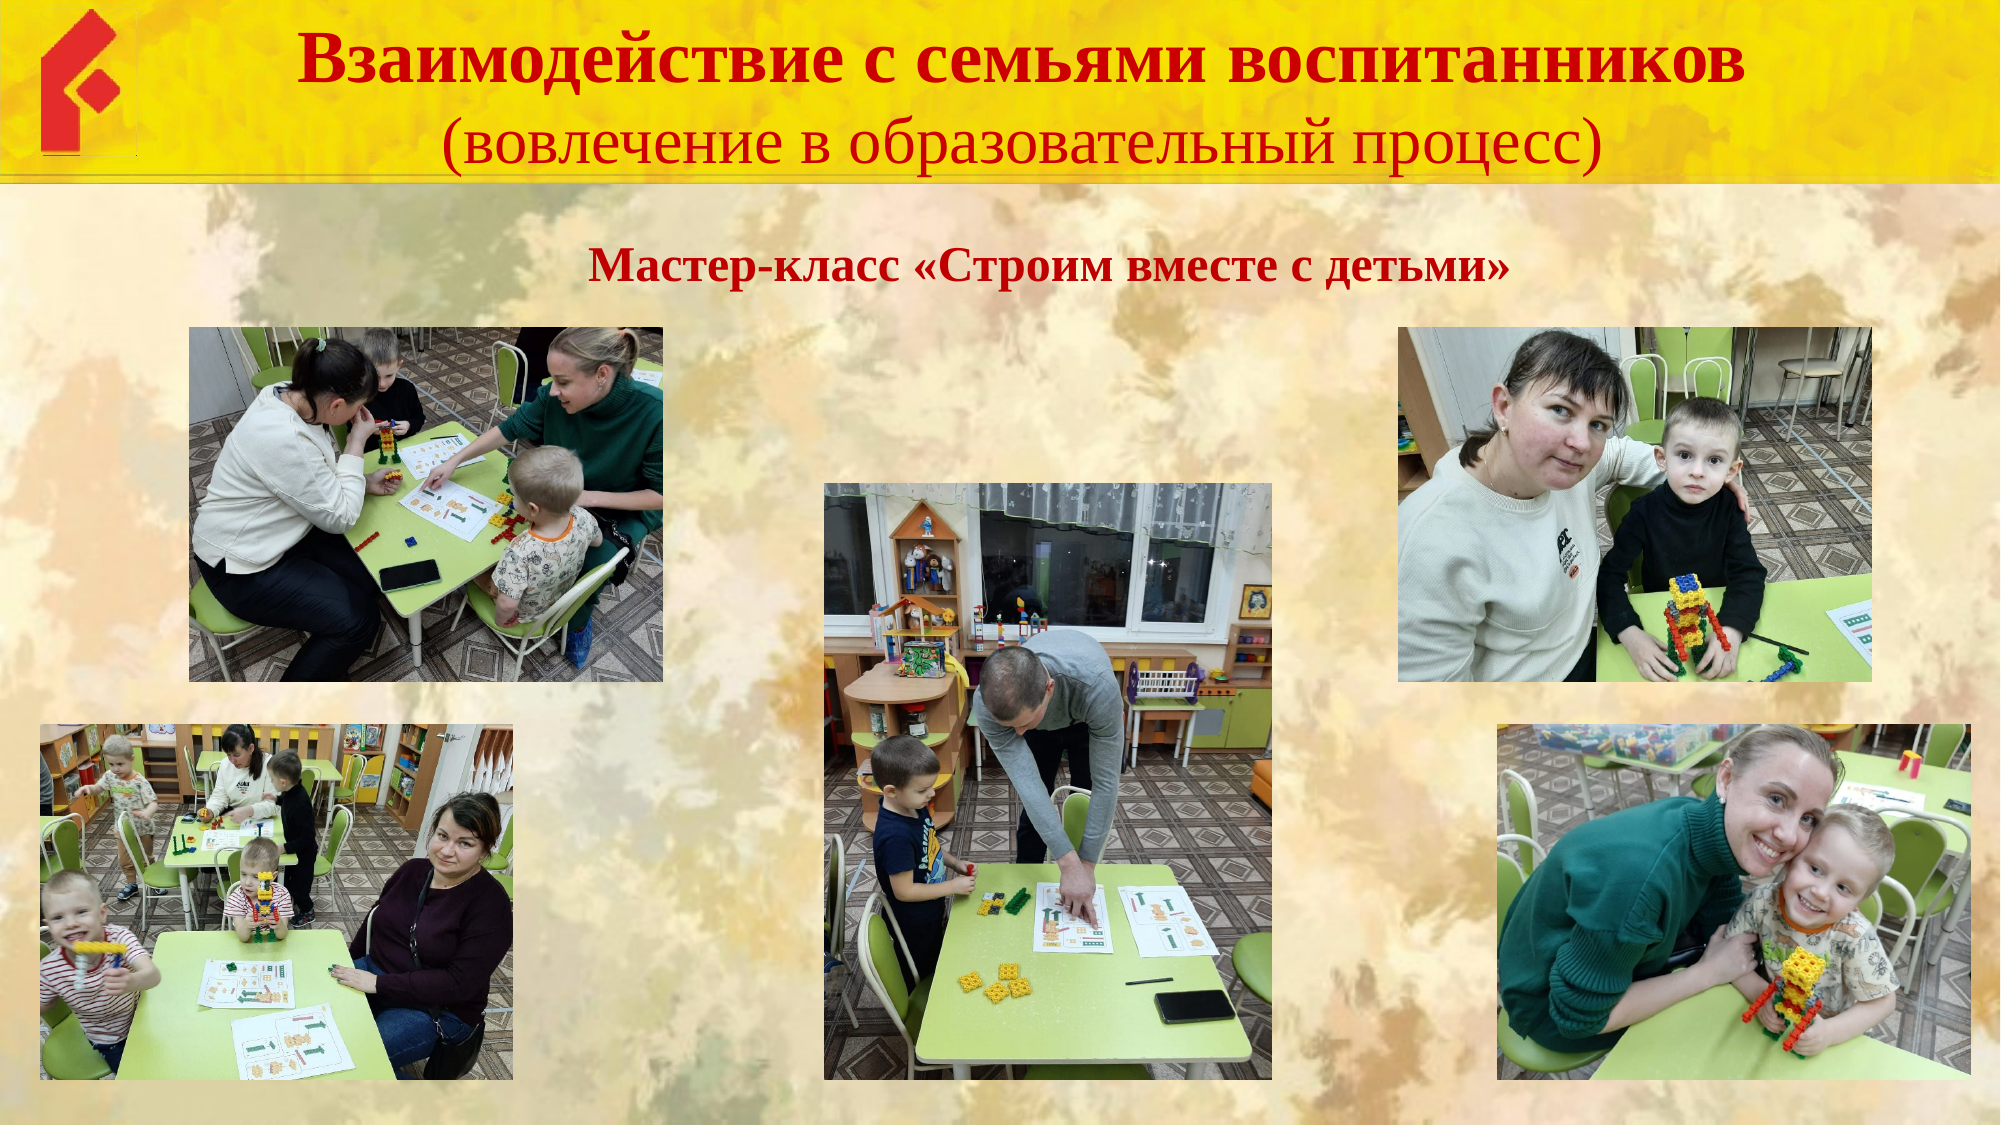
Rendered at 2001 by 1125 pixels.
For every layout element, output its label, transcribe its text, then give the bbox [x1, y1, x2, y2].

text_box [0, 0, 1999, 176]
picture [0, 0, 2001, 1125]
text_box Мастер-класс «Строим вместе с детьми» [562, 224, 1538, 299]
text_box Взаимодействие с семьями воспитанников (вовлечение в образовательный процесс) [282, 187, 1764, 275]
